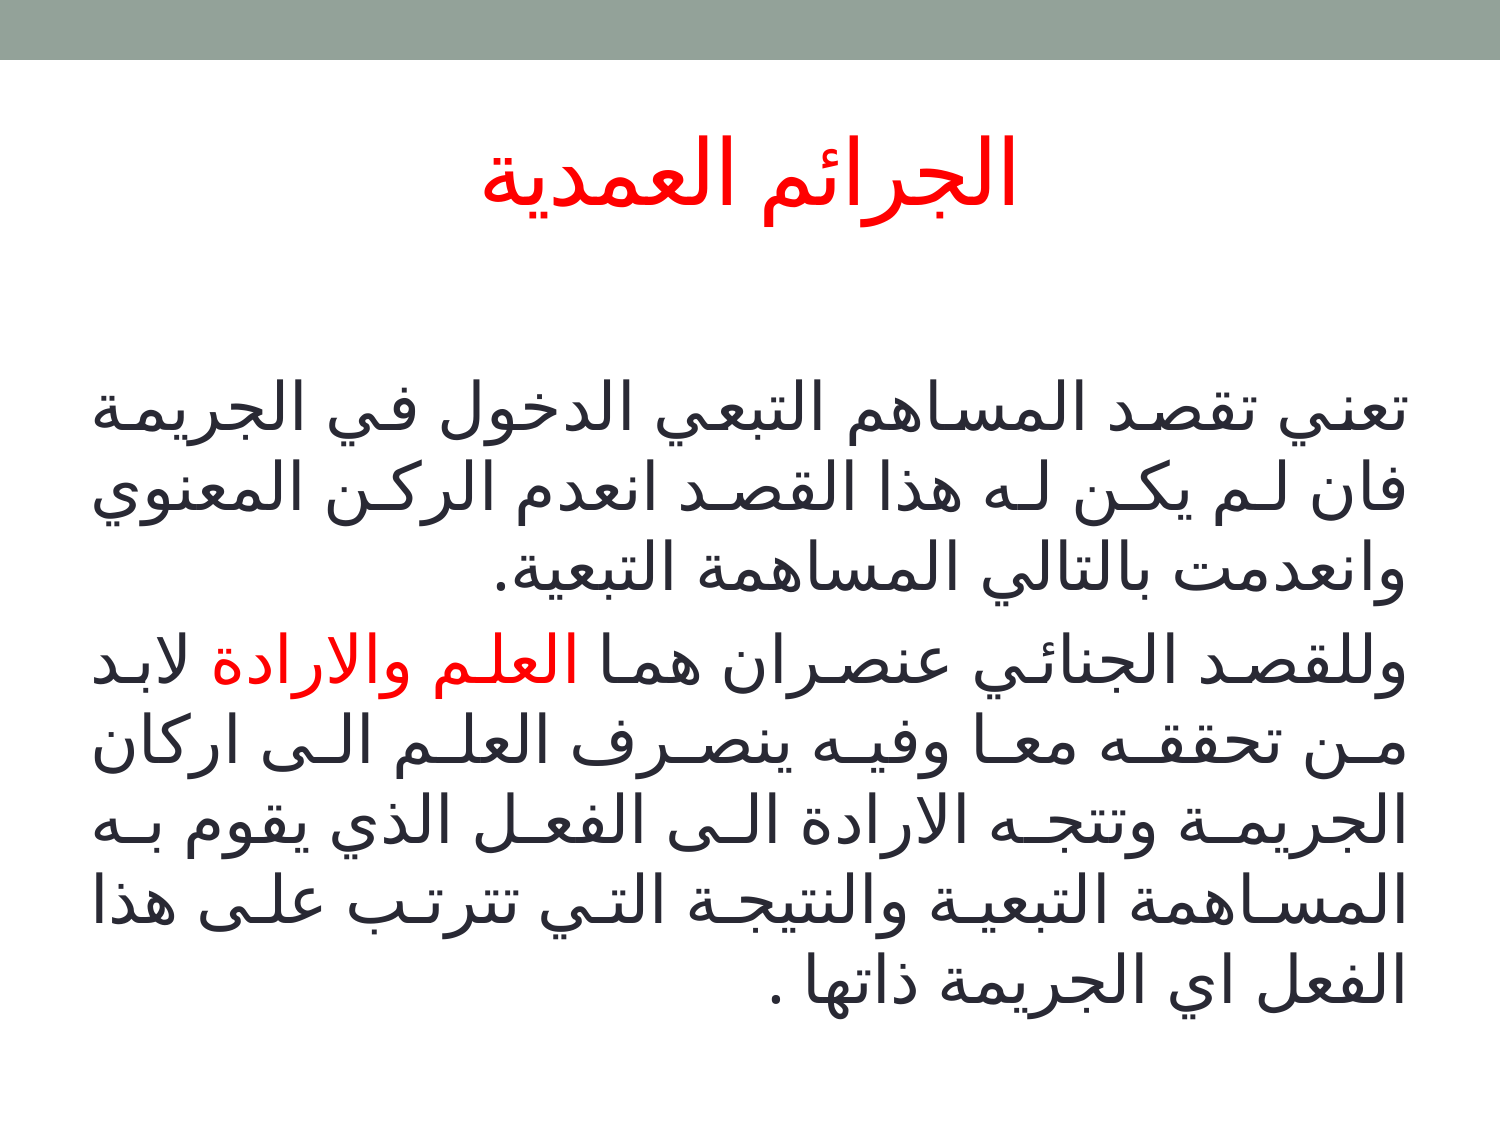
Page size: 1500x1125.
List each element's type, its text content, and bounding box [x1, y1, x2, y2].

title الجرائم العمدية [75, 87, 1425, 250]
list تعني تقصد المساهم التبعي الدخول في الجريمة فان لم يكن له هذا القصد انعدم الركن المعنوي وانعدمت بالتالي المساهمة التبعية. وللقصد الجنائي عنصران هما العلم والارادة لابد من تحققه معا وفيه ينصرف العلم الى اركان الجريمة وتتجه الارادة الى الفعل الذي يقوم به المساهمة التبعية والنتيجة التي تترتب على هذا الفعل اي الجريمة ذاتها . [75, 262, 1425, 1063]
